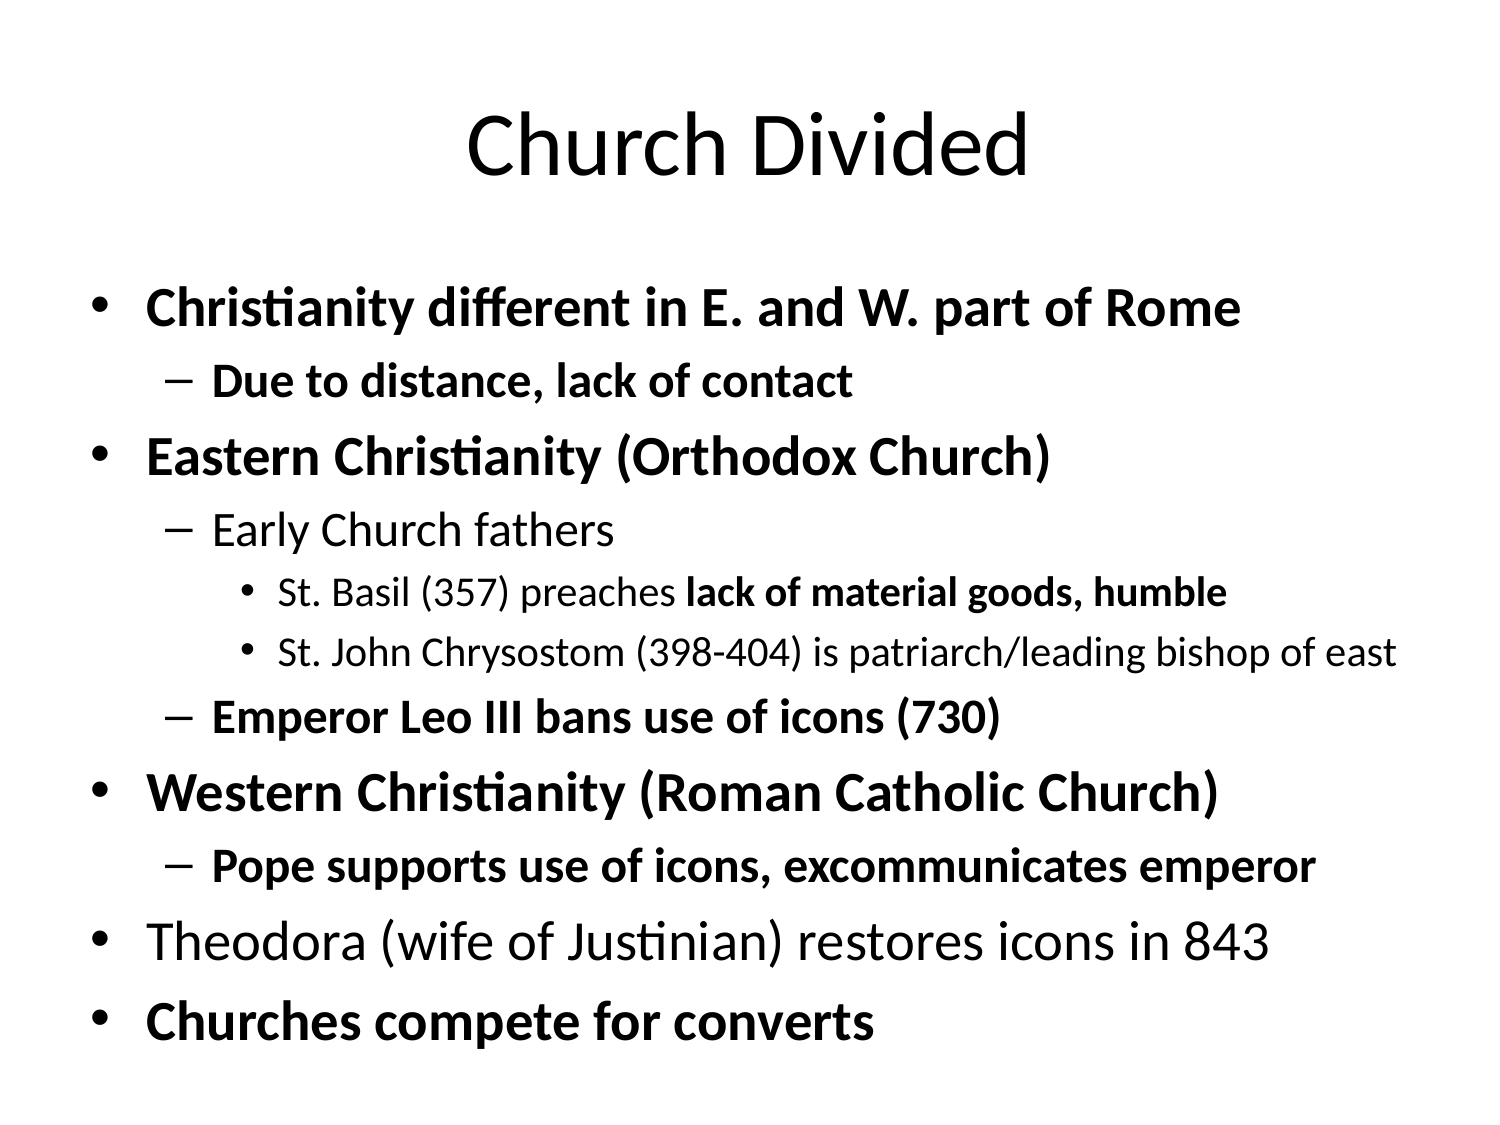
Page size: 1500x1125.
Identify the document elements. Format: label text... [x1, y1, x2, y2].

list Christianity different in E. and W. part of Rome Due to distance, lack of contact Eastern Christianity (Orthodox Church) Early Church fathers St. Basil (357) preaches lack of material goods, humble St. John Chrysostom (398-404) is patriarch/leading bishop of east Emperor Leo III bans use of icons (730) Western Christianity (Roman Catholic Church) Pope supports use of icons, excommunicates emperor Theodora (wife of Justinian) restores icons in 843 Churches compete for converts [75, 262, 1425, 1100]
title Church Divided [75, 45, 1425, 233]
